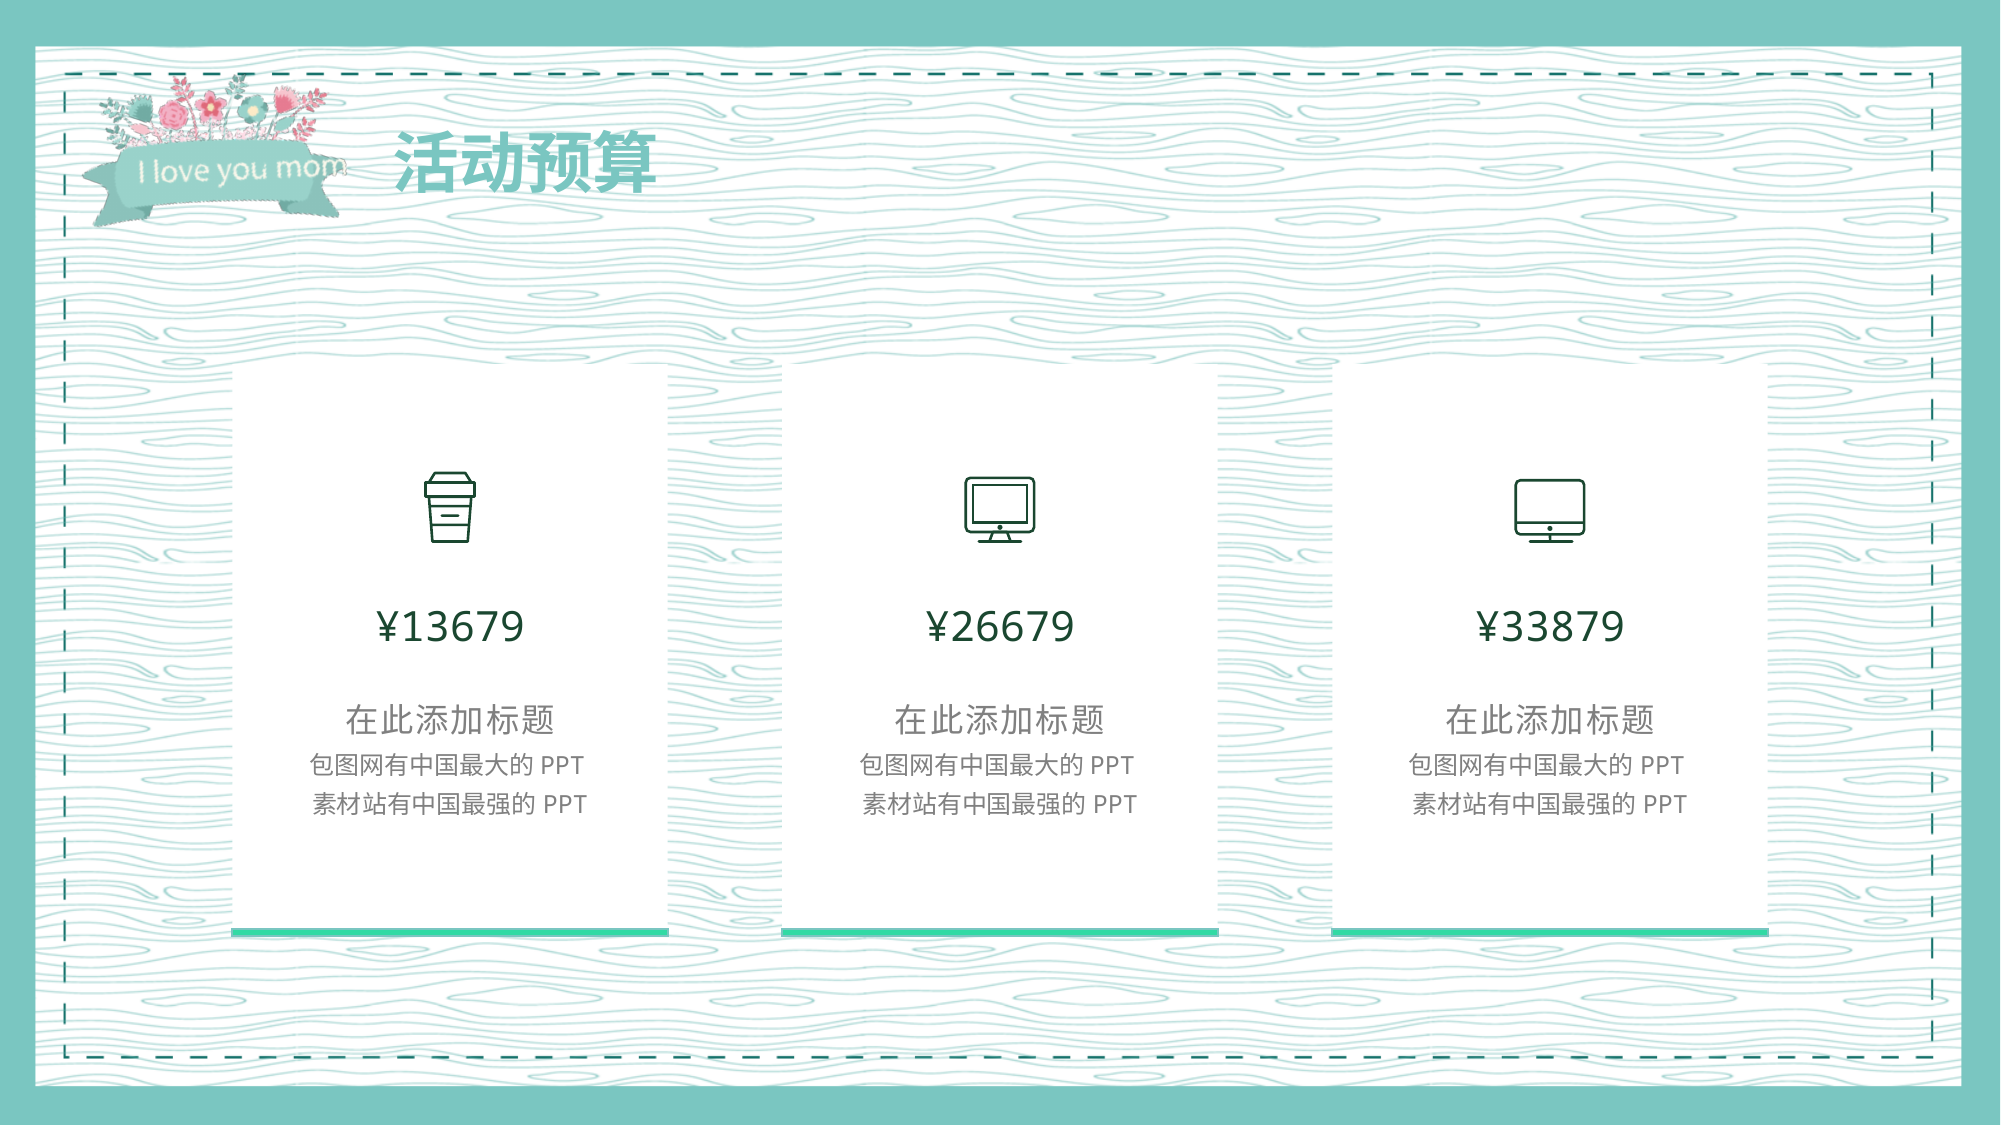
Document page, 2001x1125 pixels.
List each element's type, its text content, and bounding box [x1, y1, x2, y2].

text_box 活动预算 [377, 113, 1078, 209]
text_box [811, 692, 1189, 827]
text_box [965, 477, 1035, 542]
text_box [232, 363, 668, 937]
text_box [1361, 692, 1739, 827]
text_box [1515, 480, 1585, 542]
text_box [1332, 363, 1768, 937]
picture [0, 0, 2001, 1125]
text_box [782, 363, 1218, 937]
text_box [261, 692, 639, 827]
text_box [425, 472, 475, 542]
